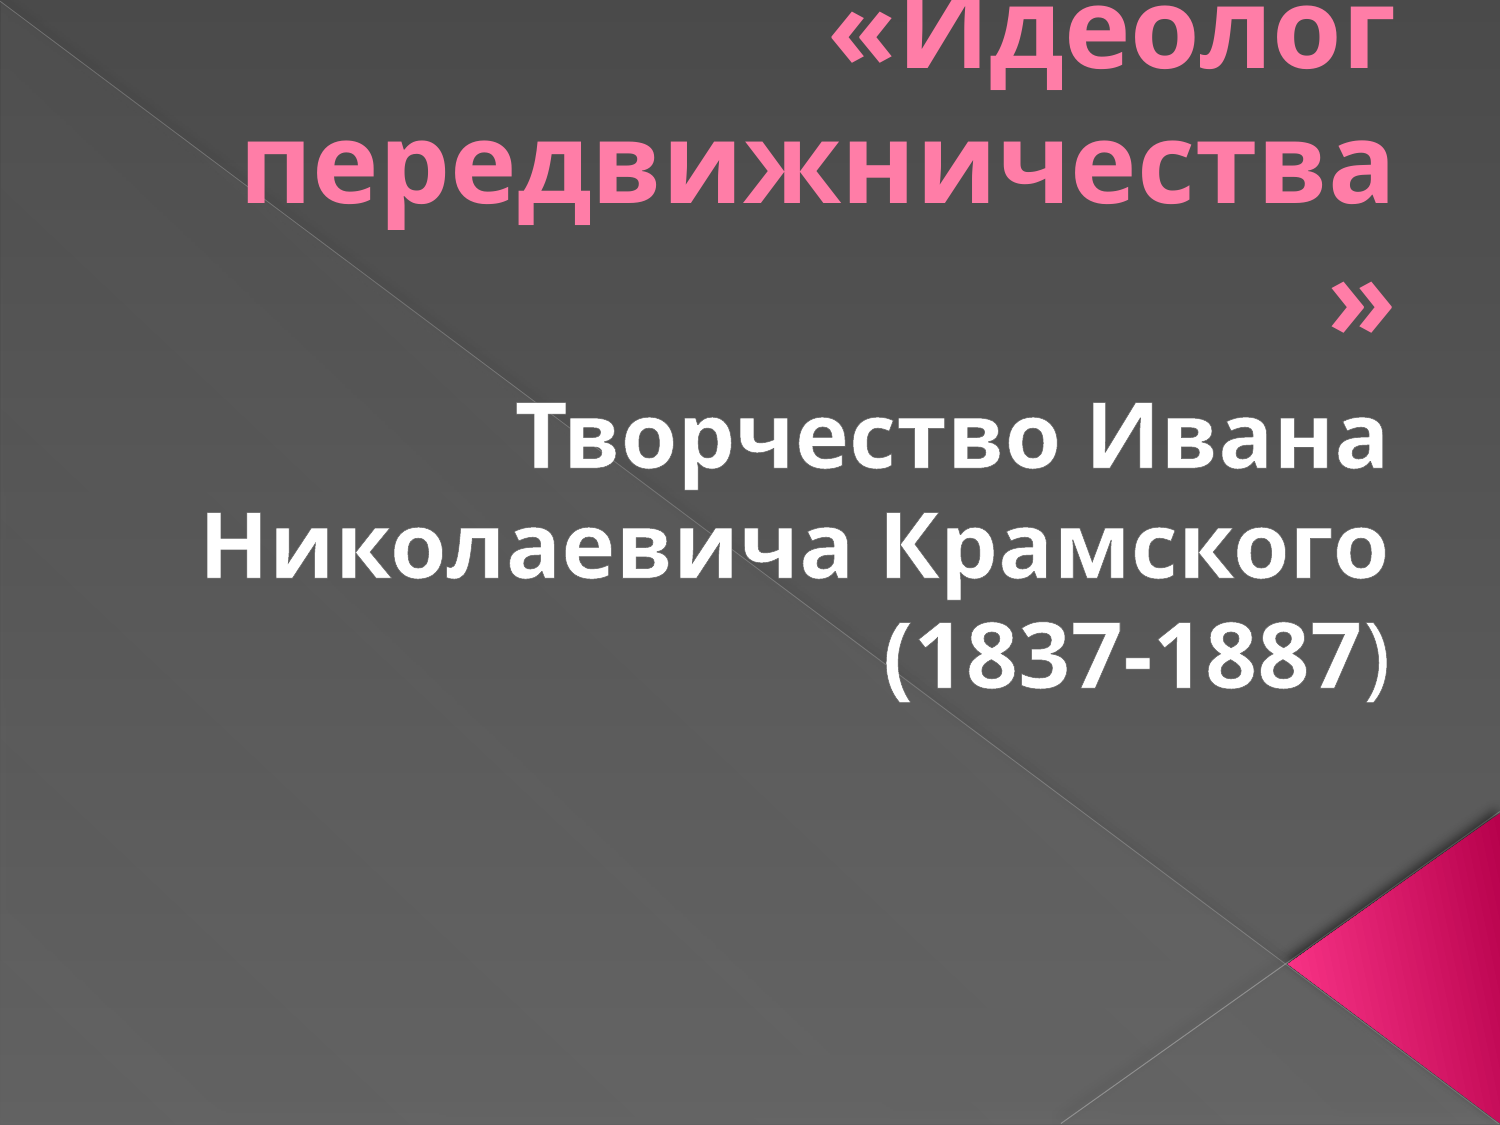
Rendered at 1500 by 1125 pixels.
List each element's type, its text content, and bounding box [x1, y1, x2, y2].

title «Идеолог передвижничества» [88, 127, 1412, 369]
subtitle Творчество Ивана Николаевича Крамского (1837-1887) [88, 369, 1412, 657]
